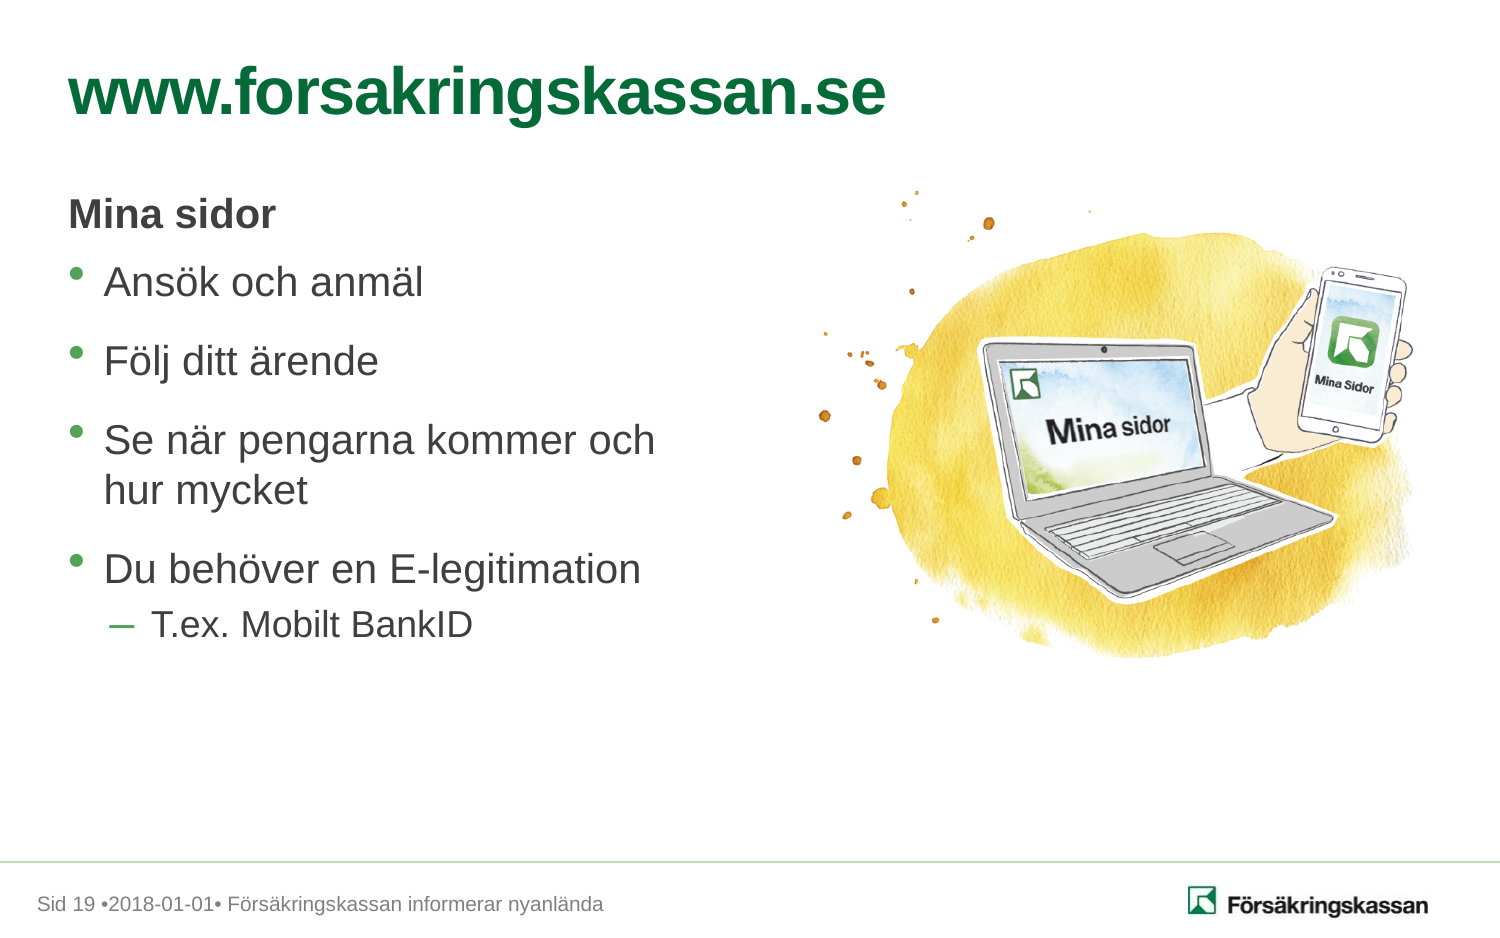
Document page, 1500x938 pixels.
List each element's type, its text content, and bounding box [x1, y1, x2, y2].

list Mina sidor [53, 179, 794, 239]
list Ansök och anmäl Följ ditt ärende Se när pengarna kommer och hur mycket Du behöver en E-legitimation T.ex. Mobilt BankID [53, 246, 715, 826]
title www.forsakringskassan.se [53, 15, 1441, 172]
picture [1188, 885, 1428, 919]
picture [794, 179, 1436, 687]
